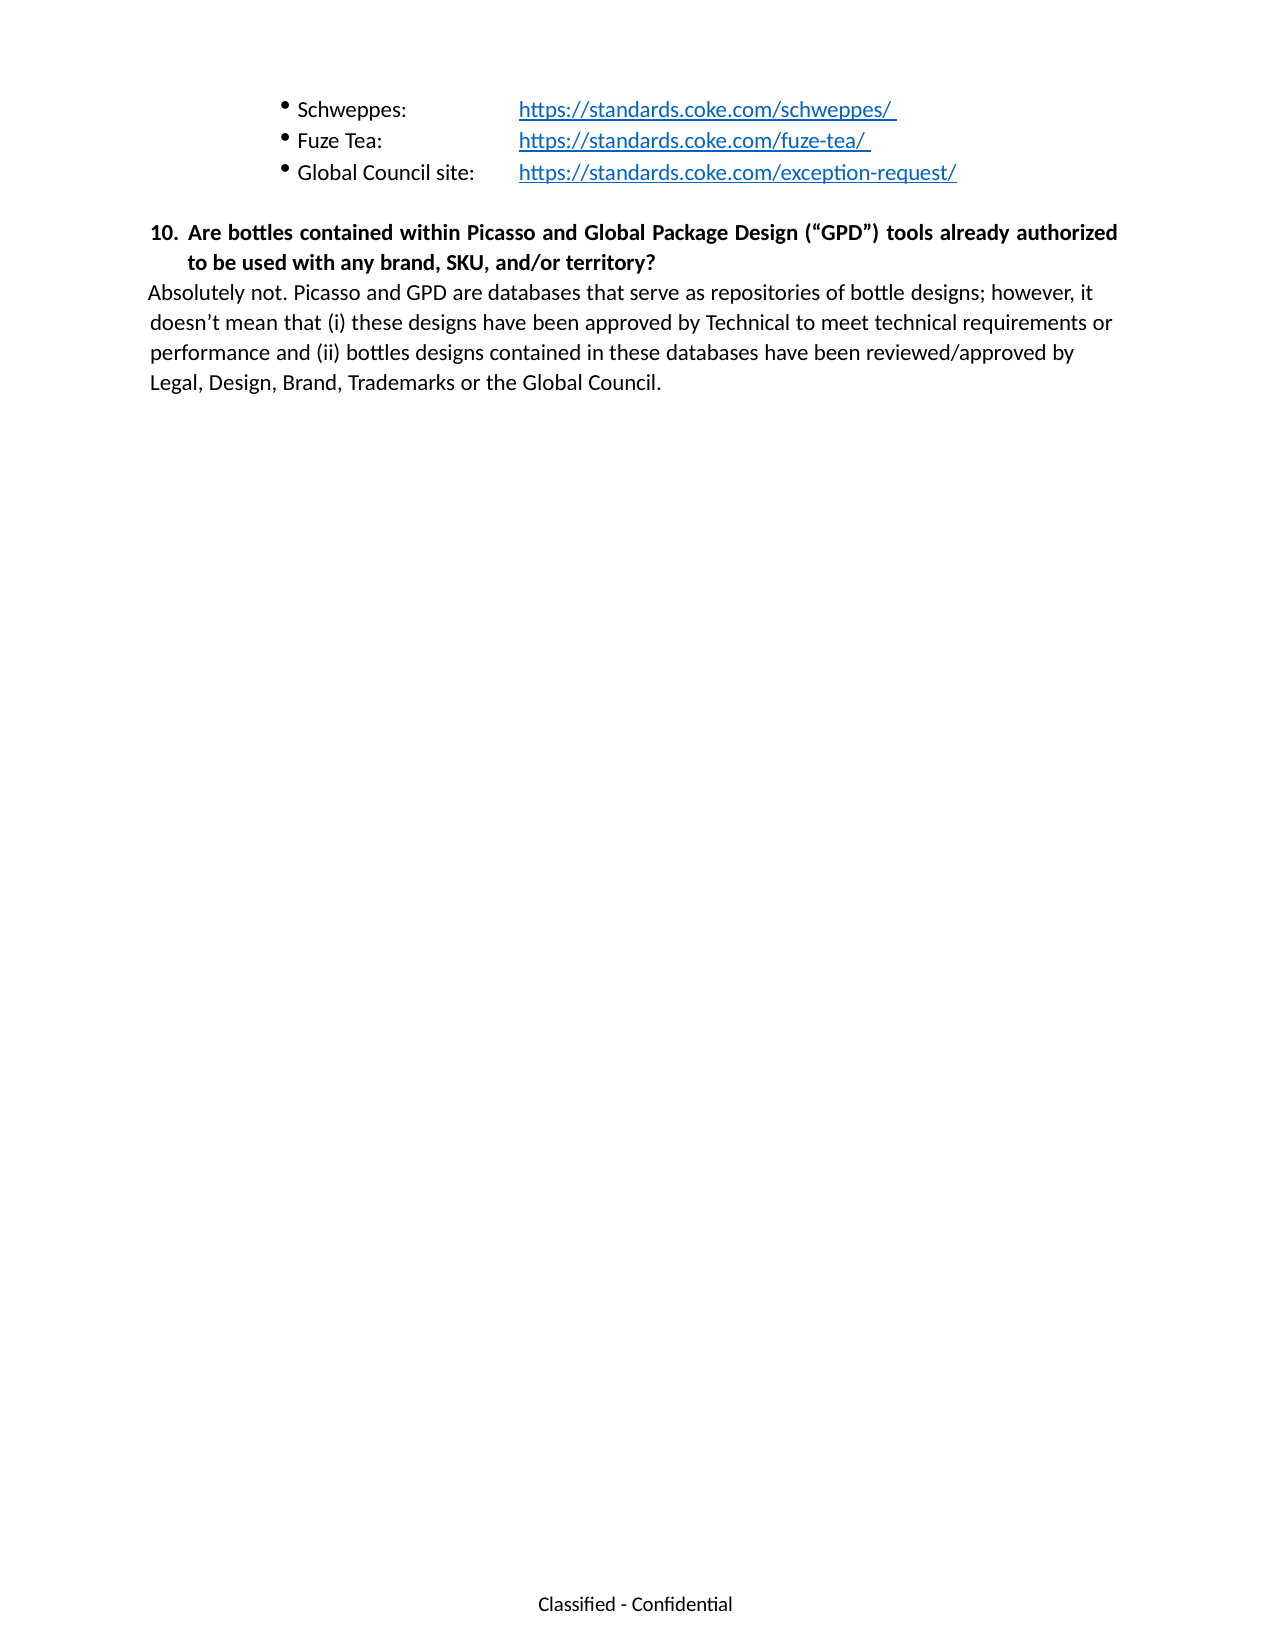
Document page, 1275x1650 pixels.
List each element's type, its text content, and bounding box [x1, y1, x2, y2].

text_box 10. Are bottles contained within Picasso and Global Package Design (“GPD”) tools already authorized to be used with any brand, SKU, and/or territory? Absolutely not. Picasso and GPD are databases that serve as repositories of bottle designs; however, it doesn’t mean that (i) these designs have been approved by Technical to meet technical requirements or performance and (ii) bottles designs contained in these databases have been reviewed/approved by Legal, Design, Brand, Trademarks or the Global Council. [147, 213, 1128, 395]
text_box Schweppes: Fuze Tea: Global Council site: [279, 88, 479, 185]
footer Classified - Confidential [536, 1593, 739, 1650]
text_box https://standards.coke.com/schweppes/ https://standards.coke.com/fuze-tea/ https://standards.coke.com/exception-request/ [516, 88, 968, 185]
